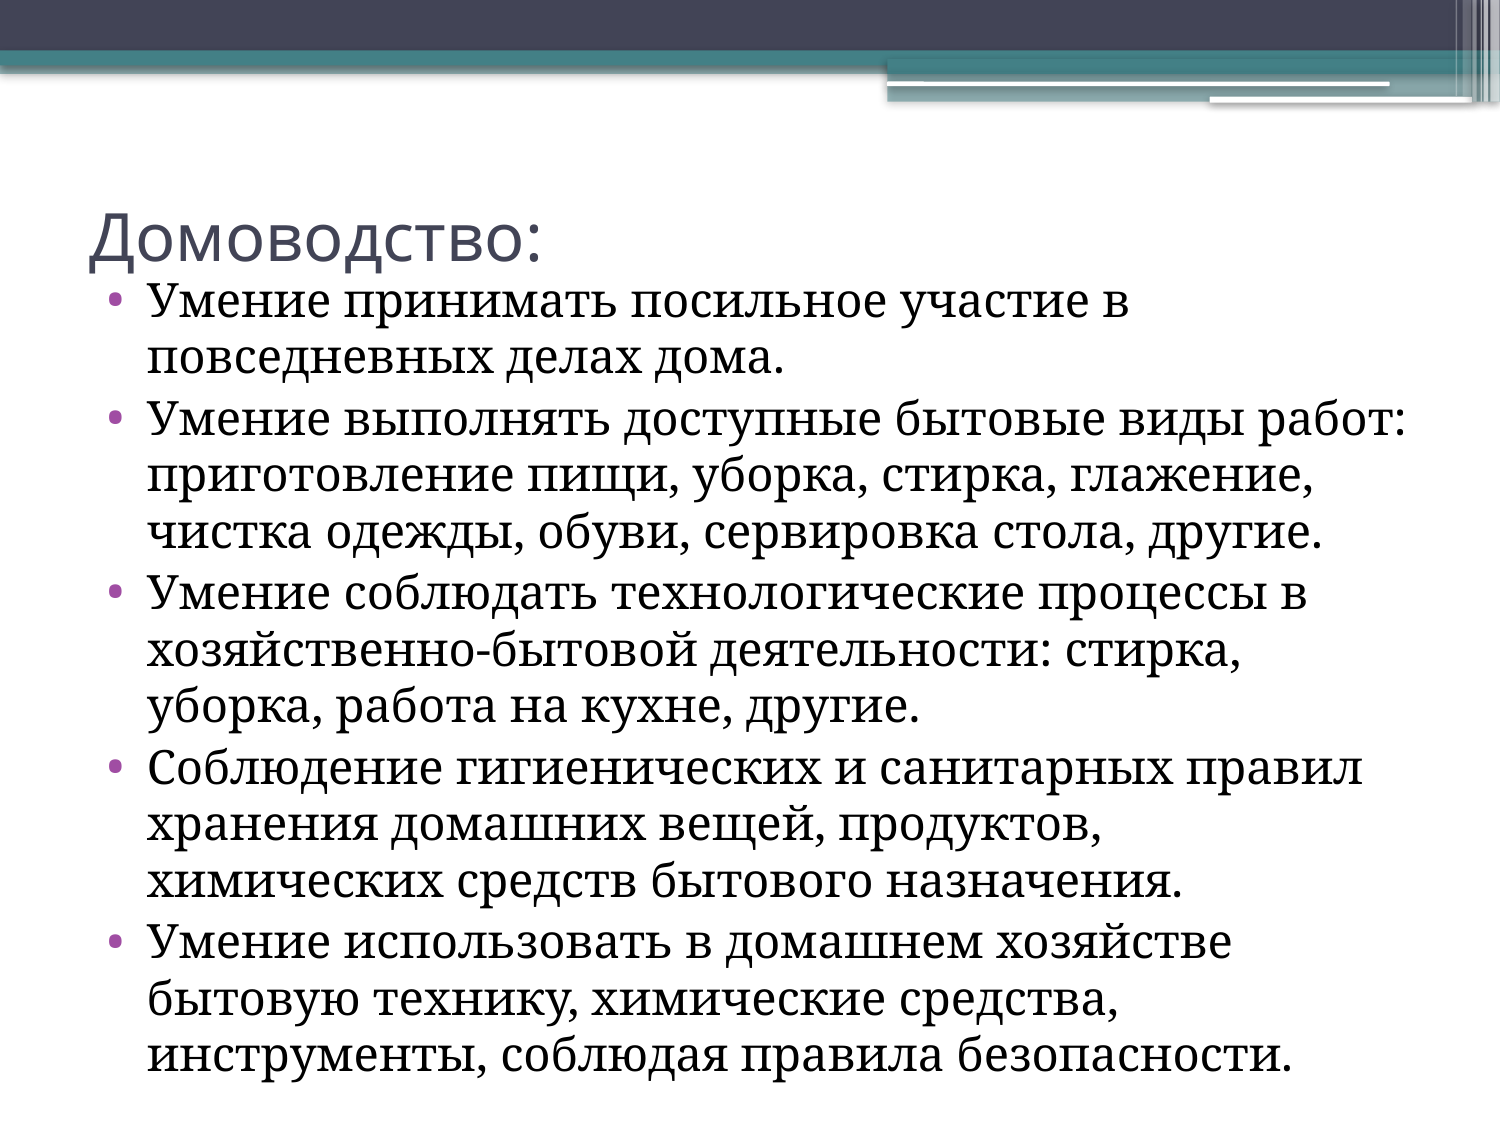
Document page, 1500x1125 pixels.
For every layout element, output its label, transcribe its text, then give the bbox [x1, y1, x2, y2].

list Умение принимать посильное участие в повседневных делах дома. Умение выполнять доступные бытовые виды работ: приготовление пищи, уборка, стирка, глажение, чистка одежды, обуви, сервировка стола, другие. Умение соблюдать технологические процессы в хозяйственно-бытовой деятельности: стирка, уборка, работа на кухне, другие. Соблюдение гигиенических и санитарных правил хранения домашних вещей, продуктов, химических средств бытового назначения. Умение использовать в домашнем хозяйстве бытовую технику, химические средства, инструменты, соблюдая правила безопасности. [75, 262, 1425, 1125]
title Домоводство: [75, 187, 1425, 262]
